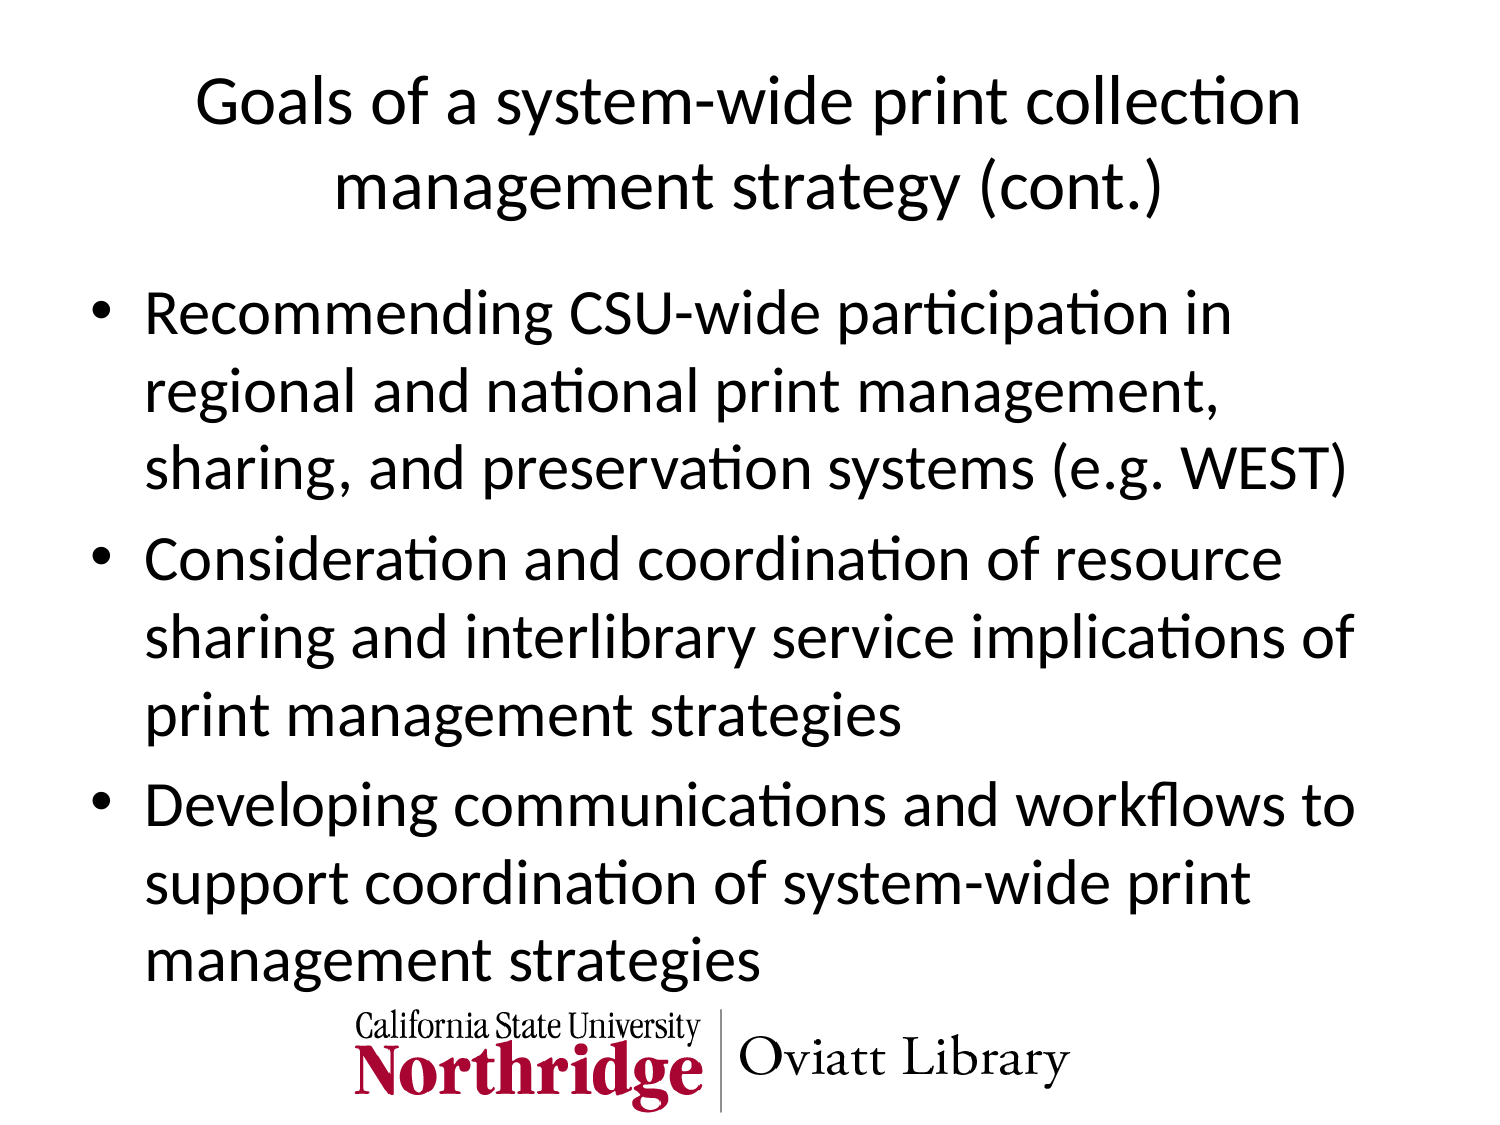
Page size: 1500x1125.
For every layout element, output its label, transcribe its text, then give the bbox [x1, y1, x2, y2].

picture [312, 1005, 1125, 1125]
list Recommending CSU-wide participation in regional and national print management, sharing, and preservation systems (e.g. WEST) Consideration and coordination of resource sharing and interlibrary service implications of print management strategies Developing communications and workflows to support coordination of system-wide print management strategies [75, 262, 1425, 1005]
title Goals of a system-wide print collection management strategy (cont.) [75, 45, 1425, 233]
